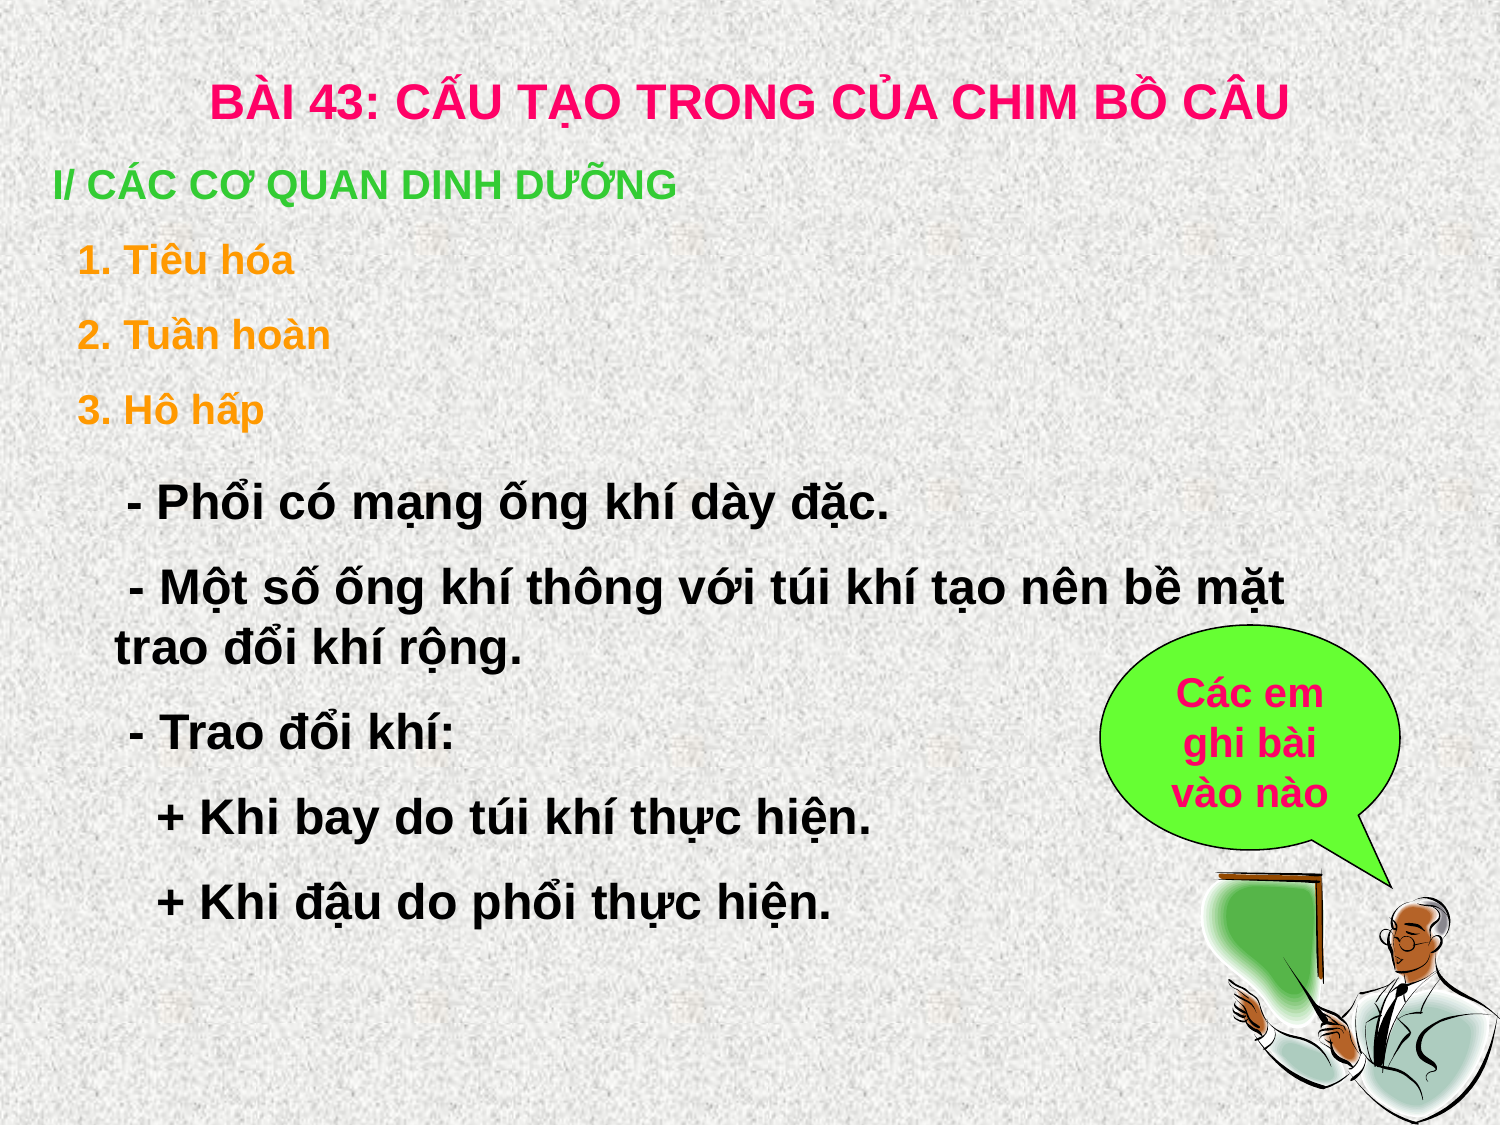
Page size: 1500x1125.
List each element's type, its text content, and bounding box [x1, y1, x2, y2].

text_box - Phổi có mạng ống khí dày đặc. - Một số ống khí thông với túi khí tạo nên bề mặt trao đổi khí rộng. - Trao đổi khí: + Khi bay do túi khí thực hiện. + Khi đậu do phổi thực hiện. [99, 462, 1400, 938]
text_box BÀI 43: CẤU TẠO TRONG CỦA CHIM BỒ CÂU [112, 62, 1388, 138]
text_box 2. Tuần hoàn [62, 299, 363, 365]
text_box I/ CÁC CƠ QUAN DINH DƯỠNG [37, 149, 700, 215]
picture [0, 0, 1500, 1125]
text_box Các em ghi bài vào nào [1100, 624, 1401, 866]
text_box 3. Hô hấp [62, 375, 413, 440]
text_box 1. Tiêu hóa [62, 224, 563, 290]
